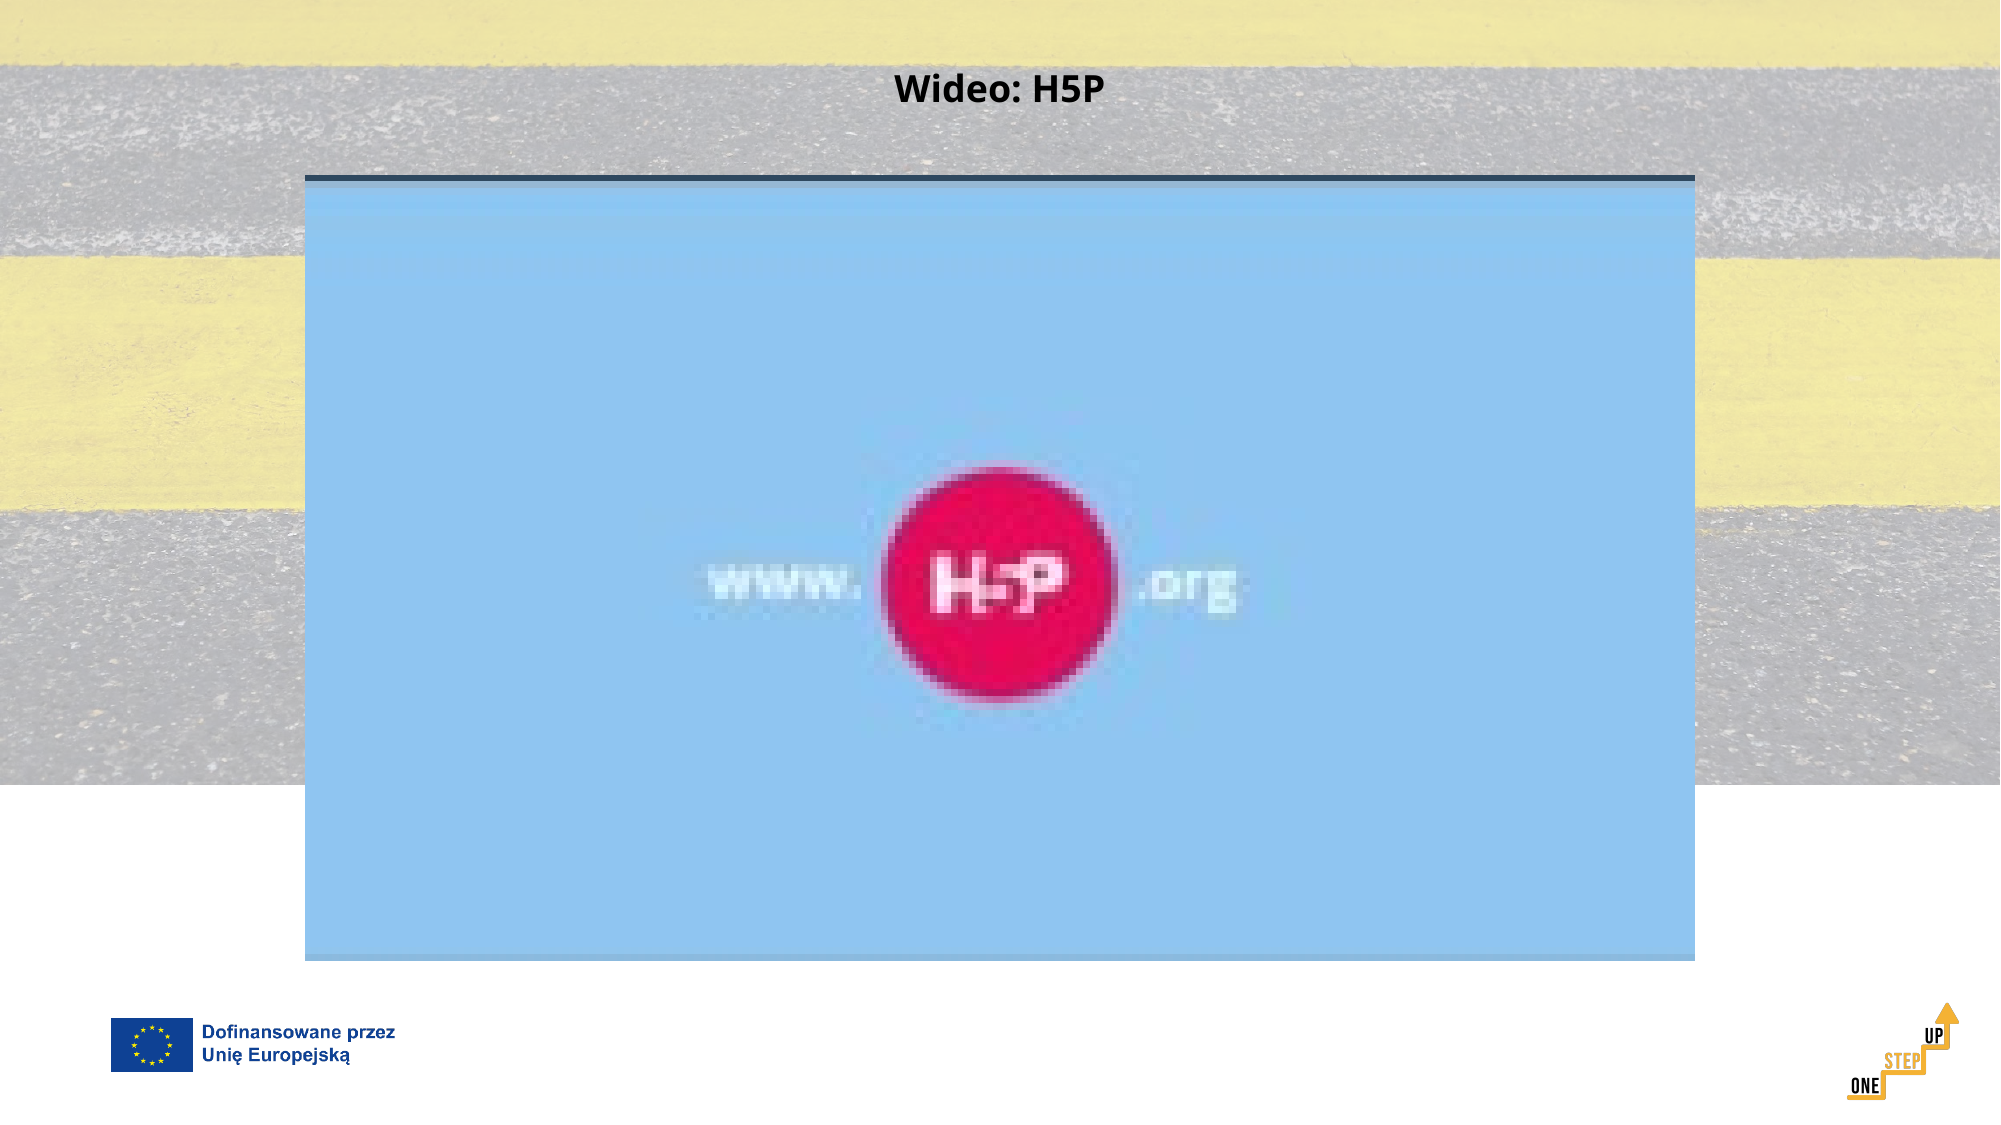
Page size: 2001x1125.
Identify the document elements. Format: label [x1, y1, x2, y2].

picture [111, 1017, 395, 1073]
picture [1799, 974, 2000, 1125]
picture [0, 0, 2000, 961]
